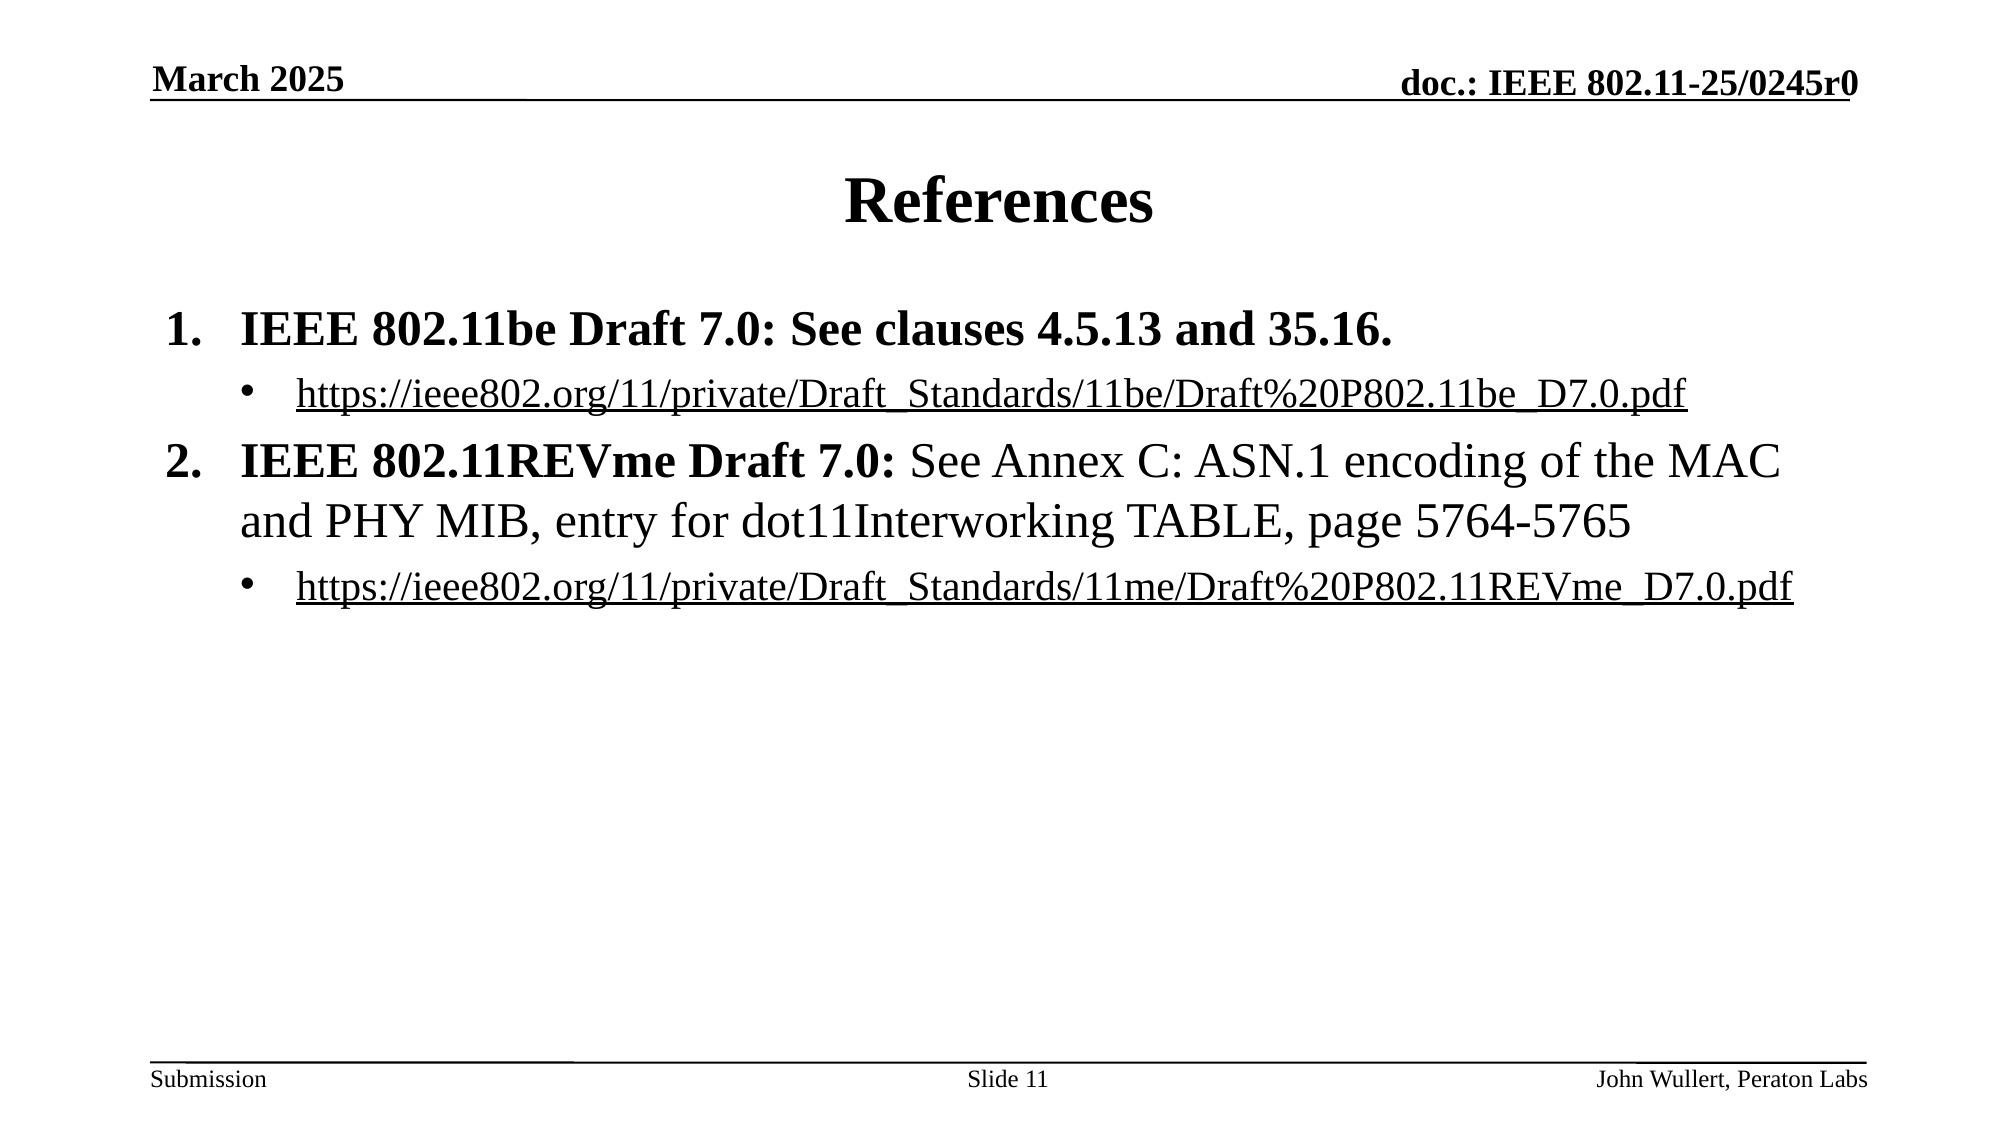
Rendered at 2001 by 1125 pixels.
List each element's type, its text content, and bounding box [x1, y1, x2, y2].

list IEEE 802.11be Draft 7.0: See clauses 4.5.13 and 35.16. https://ieee802.org/11/private/Draft_Standards/11be/Draft%20P802.11be_D7.0.pdf IEEE 802.11REVme Draft 7.0: See Annex C: ASN.1 encoding of the MAC and PHY MIB, entry for dot11Interworking TABLE, page 5764-5765 https://ieee802.org/11/private/Draft_Standards/11me/Draft%20P802.11REVme_D7.0.pdf [149, 287, 1850, 1026]
footer John Wullert, Peraton Labs [1171, 1061, 1869, 1093]
title References [149, 108, 1850, 284]
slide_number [152, 54, 563, 100]
slide_number Slide 11 [950, 1061, 1067, 1123]
